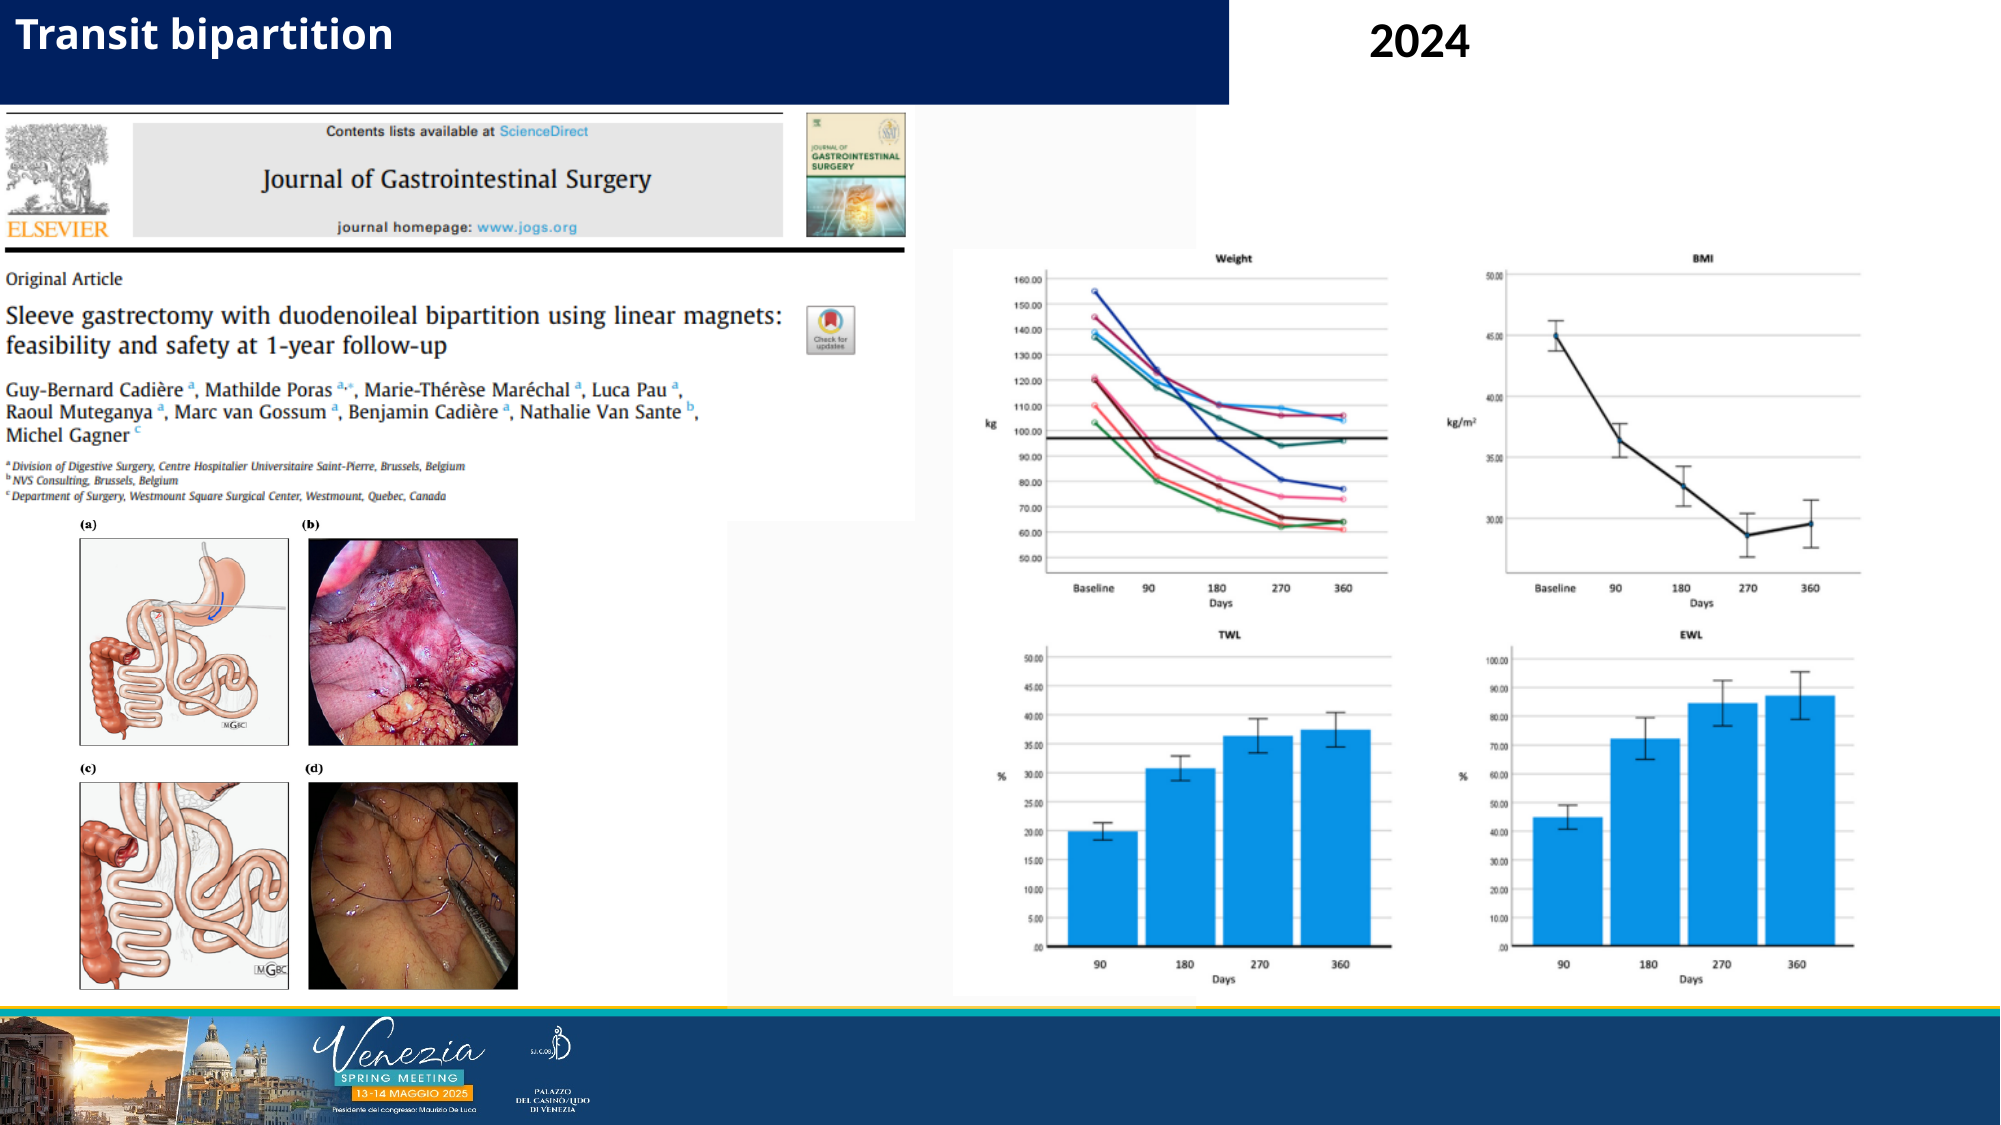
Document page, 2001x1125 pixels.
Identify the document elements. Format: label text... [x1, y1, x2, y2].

picture [953, 248, 1911, 996]
text_box 2024 [1354, 0, 1486, 75]
picture [0, 1017, 609, 1125]
picture [0, 105, 916, 996]
text_box Transit bipartition [0, 0, 1230, 105]
